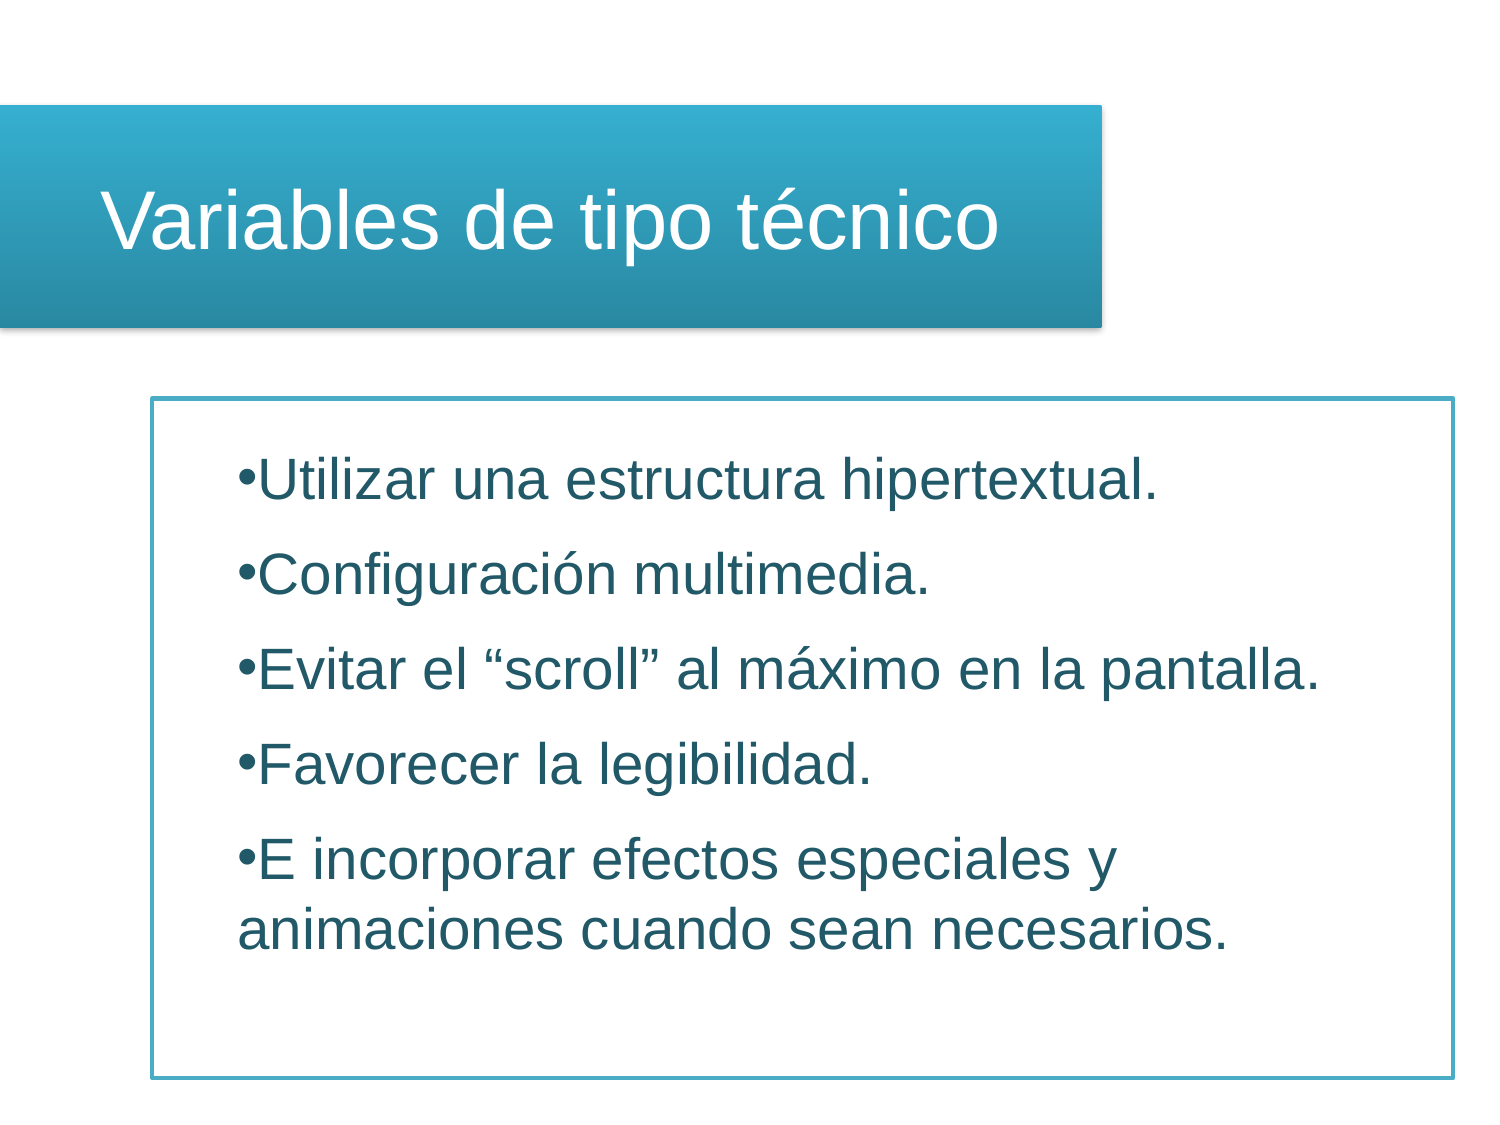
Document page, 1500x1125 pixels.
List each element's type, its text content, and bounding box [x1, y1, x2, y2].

text_box Utilizar una estructura hipertextual. Configuración multimedia. Evitar el “scroll” al máximo en la pantalla. Favorecer la legibilidad. E incorporar efectos especiales y animaciones cuando sean necesarios. [222, 433, 1407, 969]
text_box [150, 396, 1455, 1080]
text_box Variables de tipo técnico [0, 105, 1102, 328]
